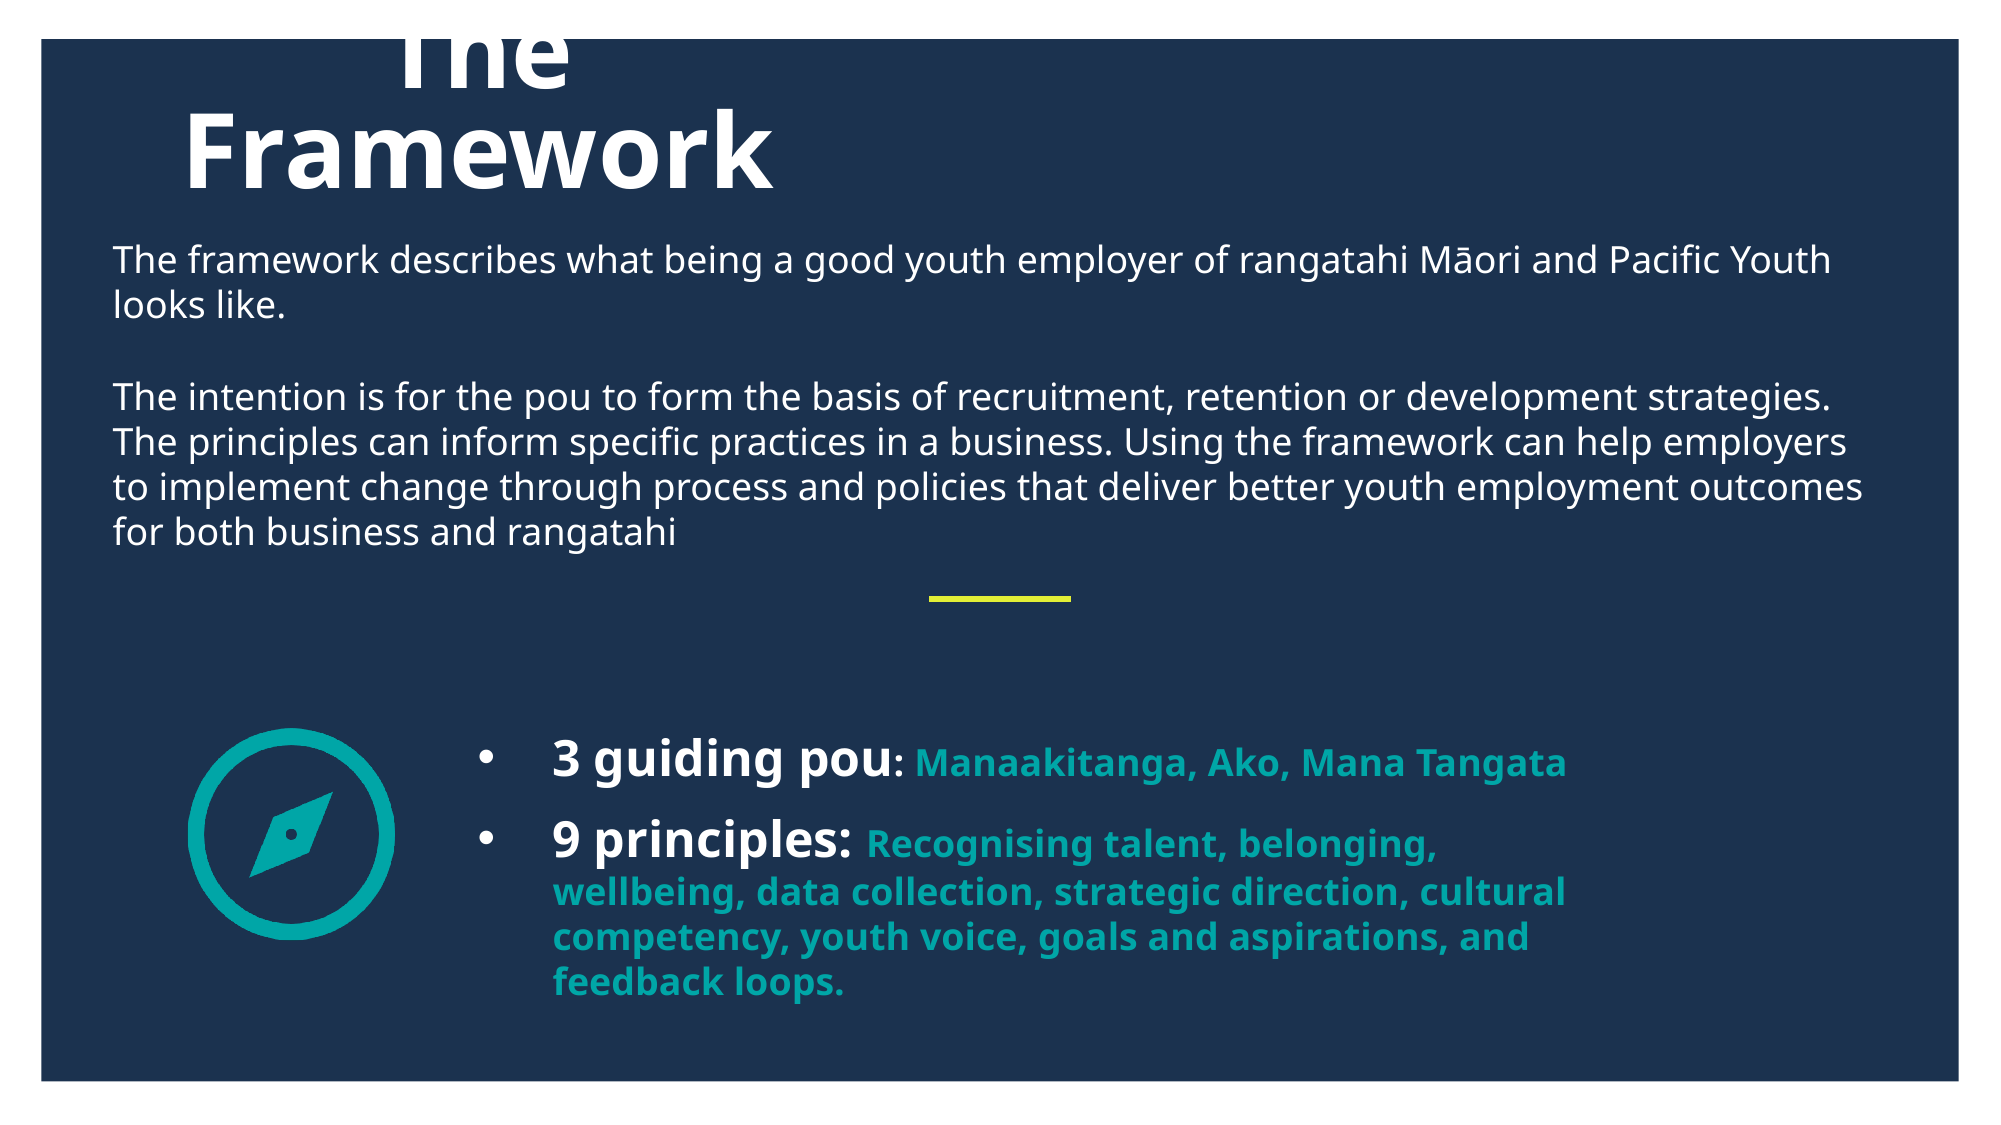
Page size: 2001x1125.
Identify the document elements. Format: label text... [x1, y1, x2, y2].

text_box 3 guiding pou: Manaakitanga, Ako, Mana Tangata 9 principles: Recognising talent, belonging, wellbeing, data collection, strategic direction, cultural competency, youth voice, goals and aspirations, and feedback loops. [462, 719, 1638, 1010]
text_box The intention is for the pou to form the basis of recruitment, retention or development strategies. The principles can inform specific practices in a business. Using the framework can help employers to implement change through process and policies that deliver better youth employment outcomes for both business and rangatahi [98, 365, 1901, 561]
picture [159, 700, 422, 968]
title The Framework [67, 69, 889, 217]
text_box The framework describes what being a good youth employer of rangatahi Māori and Pacific Youth looks like. [98, 228, 1861, 334]
